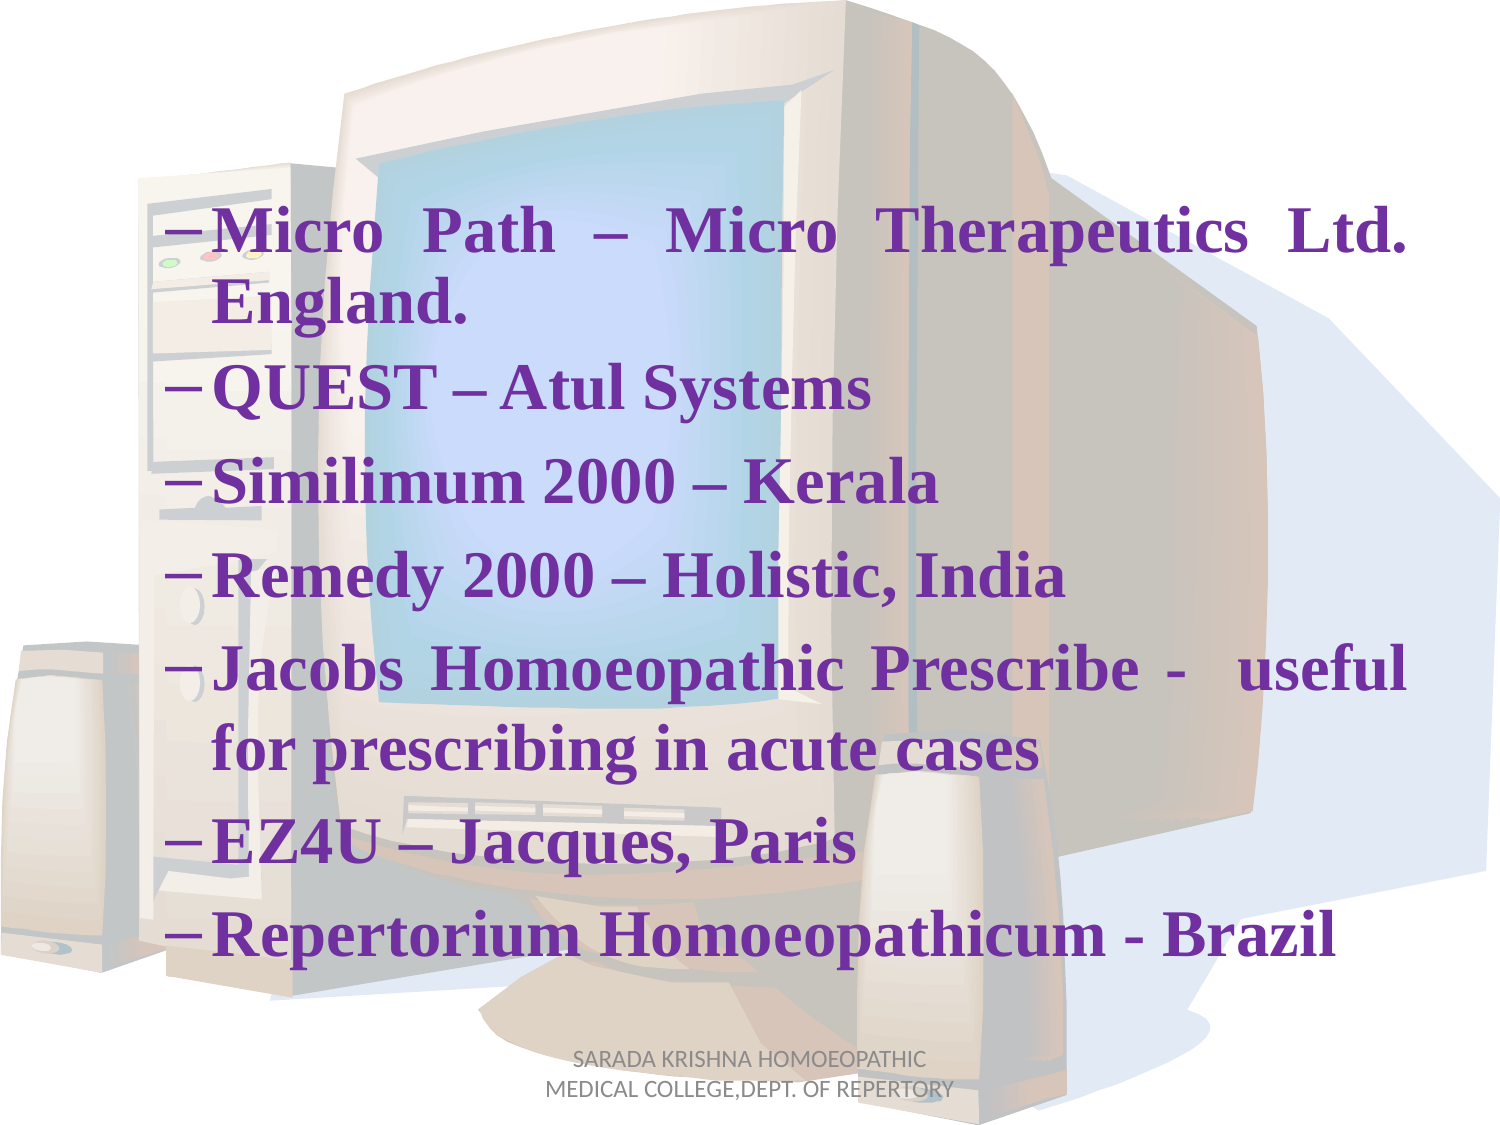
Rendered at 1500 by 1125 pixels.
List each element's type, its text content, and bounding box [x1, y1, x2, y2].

list Micro Path – Micro Therapeutics Ltd. England. QUEST – Atul Systems Similimum 2000 – Kerala Remedy 2000 – Holistic, India Jacobs Homoeopathic Prescribe - useful for prescribing in acute cases EZ4U – Jacques, Paris Repertorium Homoeopathicum - Brazil [75, 93, 1425, 1005]
footer SARADA KRISHNA HOMOEOPATHIC MEDICAL COLLEGE,DEPT. OF REPERTORY [512, 1042, 988, 1103]
